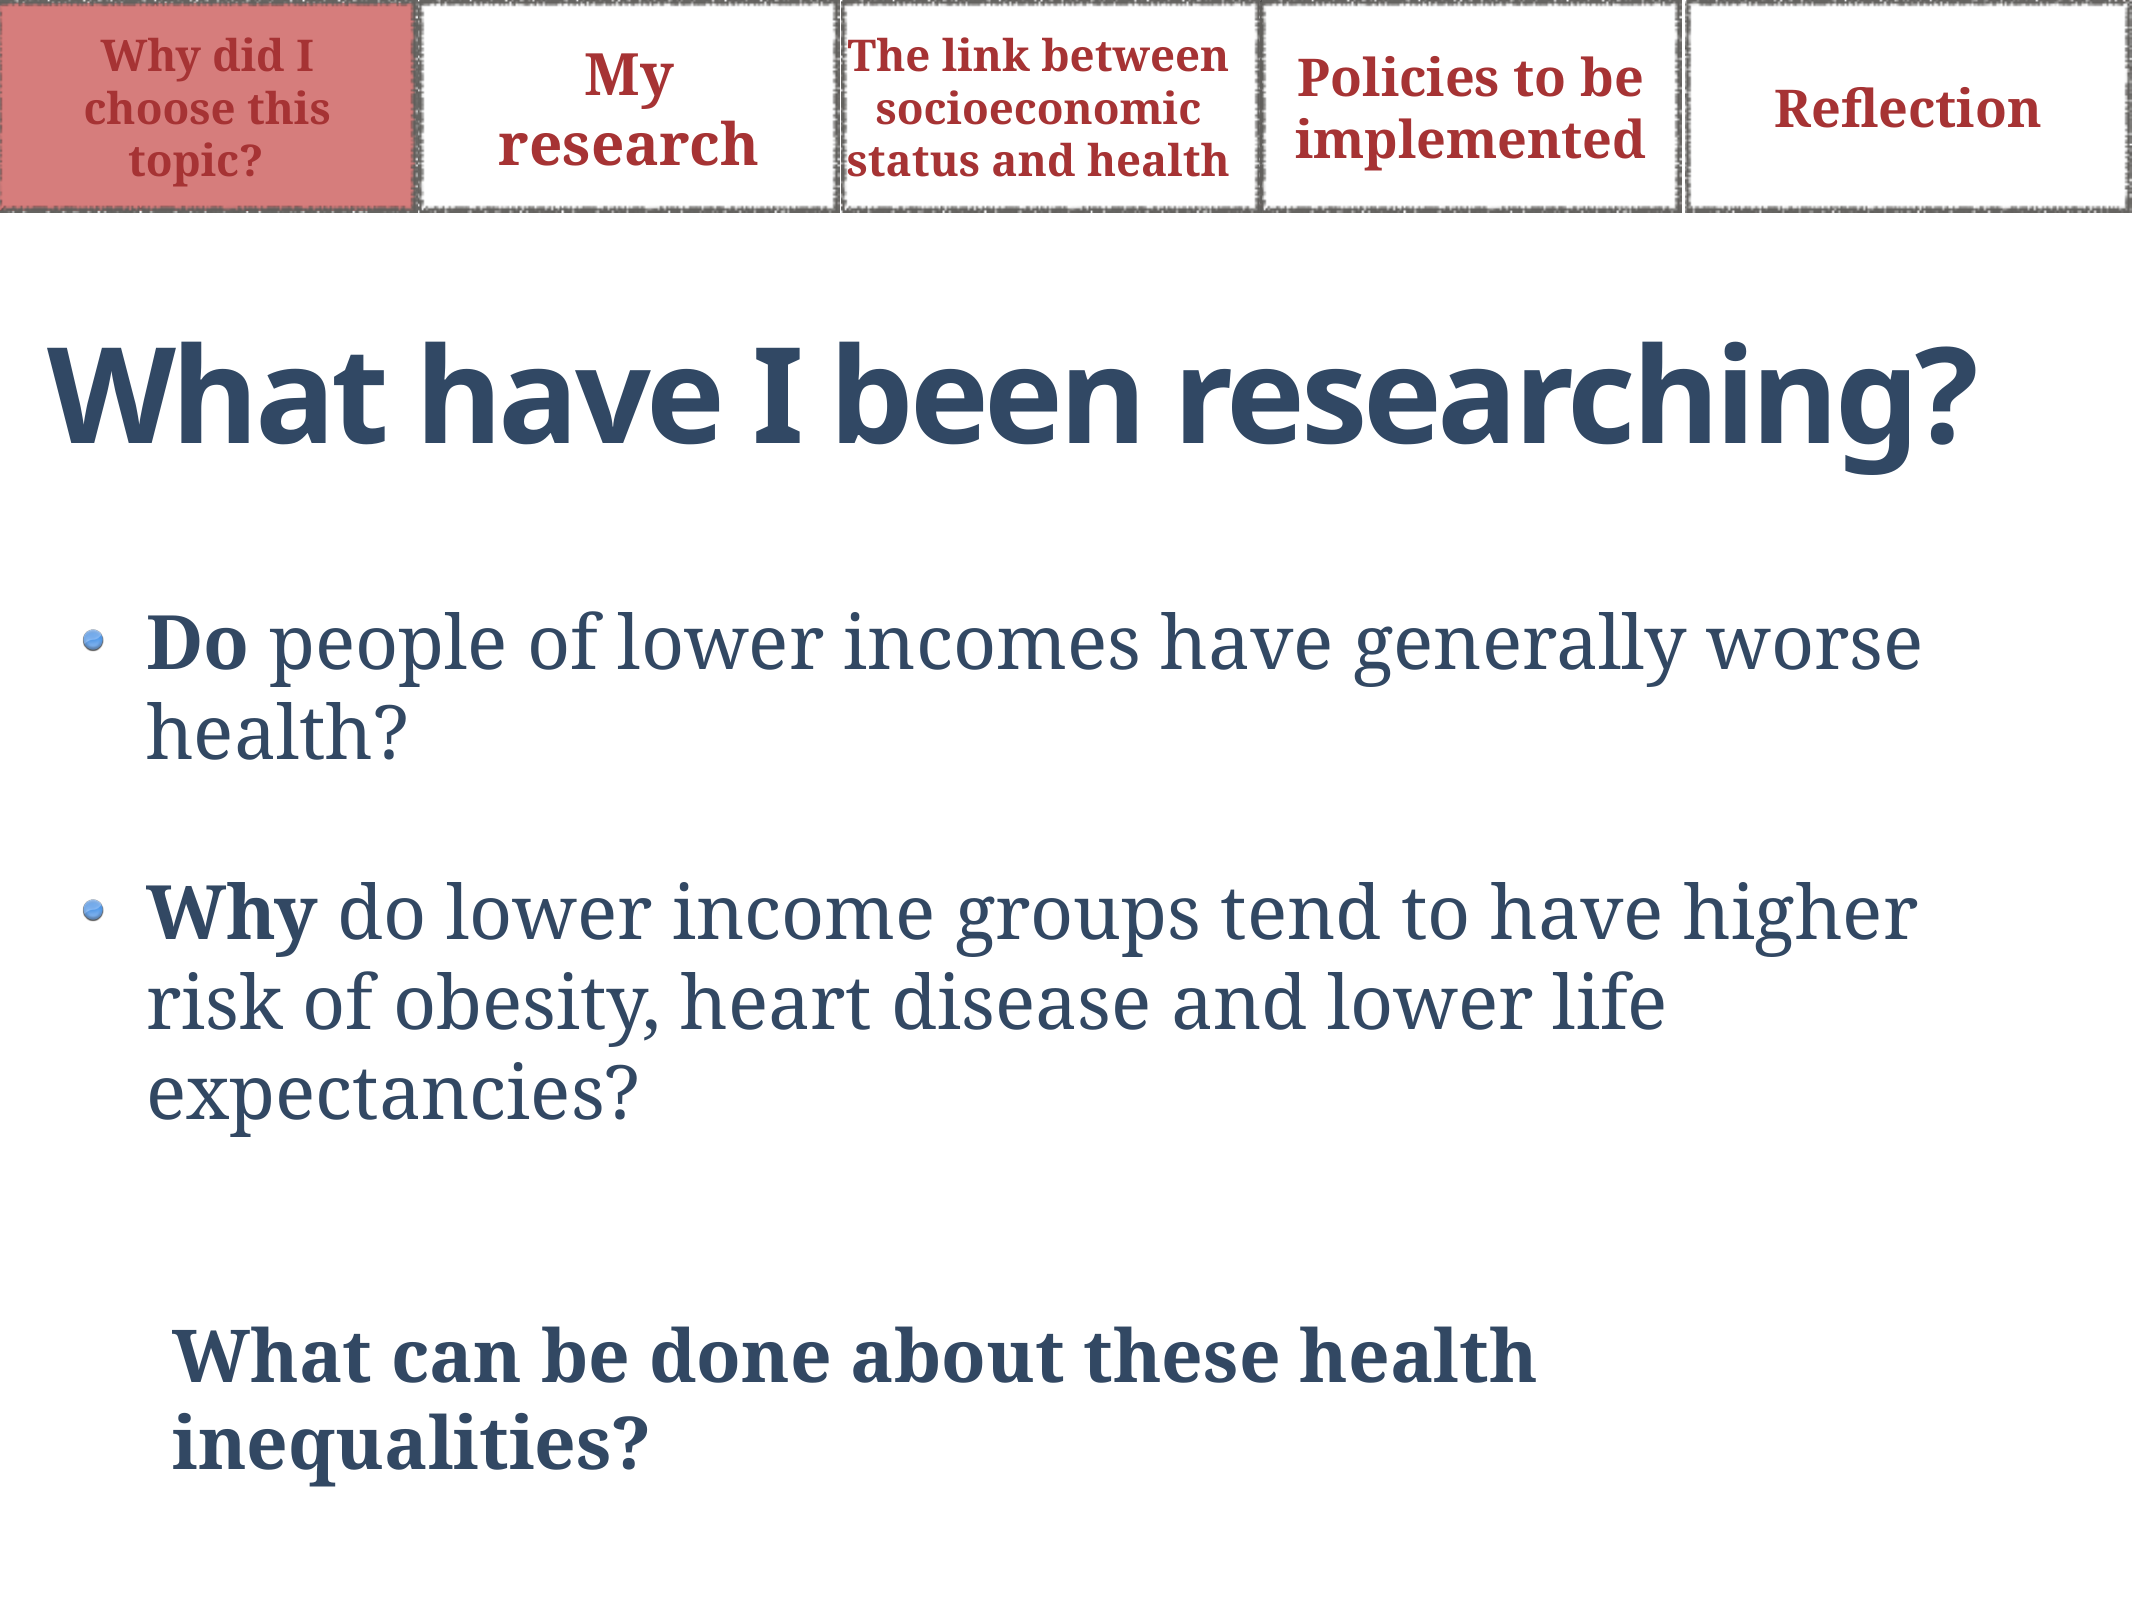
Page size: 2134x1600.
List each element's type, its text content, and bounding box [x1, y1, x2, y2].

text_box What can be done about these health inequalities? [168, 1217, 1978, 1489]
picture [81, 627, 105, 652]
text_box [0, 0, 418, 214]
title What have I been researching? [42, 274, 2061, 527]
picture [81, 897, 105, 922]
text_box Do people of lower incomes have generally worse health? Why do lower income groups tend to have higher risk of obesity, heart disease and lower life expectancies? [76, 590, 1945, 1139]
picture [418, 0, 1682, 214]
picture [1684, 0, 2132, 214]
